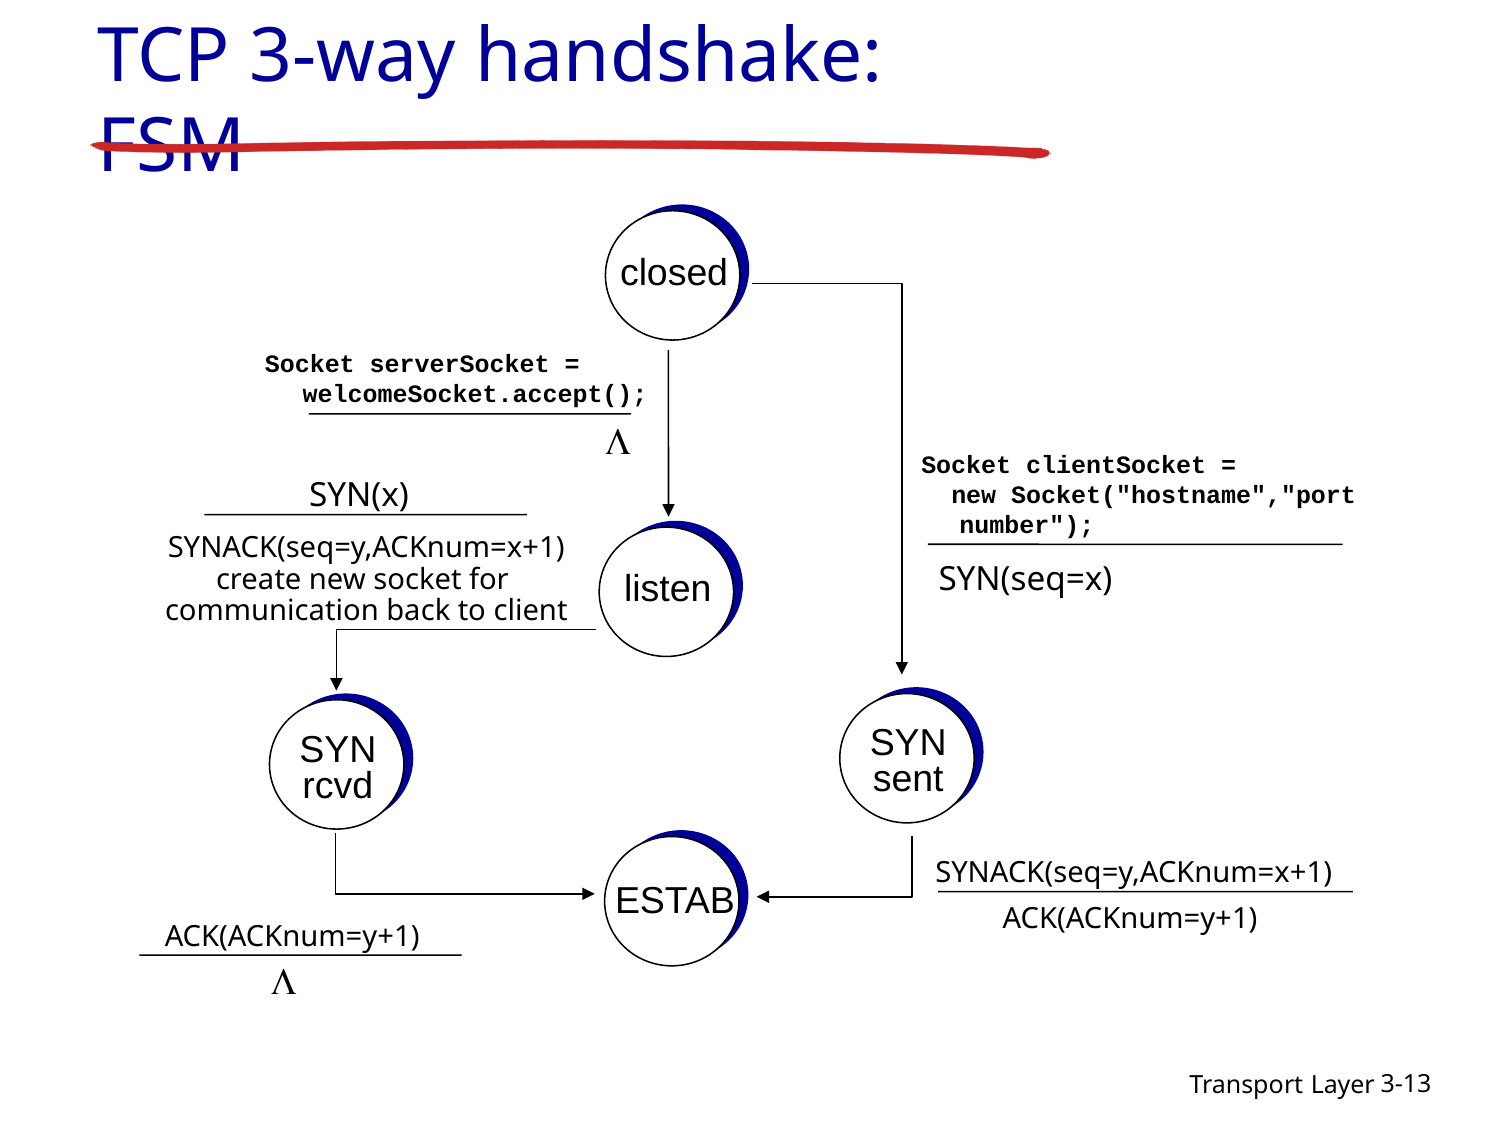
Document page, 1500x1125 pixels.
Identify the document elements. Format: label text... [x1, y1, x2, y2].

text_box [583, 629, 593, 633]
footer Transport Layer [914, 1056, 1391, 1105]
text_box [605, 204, 750, 341]
slide_number 3-13 [1365, 1059, 1477, 1106]
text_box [598, 520, 744, 657]
text_box SYNACK(seq=y,ACKnum=x+1) create new socket for communication back to client [150, 490, 583, 635]
text_box Socket clientSocket = new Socket("hostname","port number"); [906, 440, 1382, 546]
text_box Socket serverSocket = welcomeSocket.accept(); [249, 340, 673, 415]
text_box [756, 835, 913, 903]
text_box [839, 686, 984, 824]
text_box SYN(seq=x) [923, 549, 1128, 605]
text_box L [590, 415, 646, 470]
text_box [269, 693, 414, 830]
title TCP 3-way handshake: FSM [82, 27, 961, 138]
picture [86, 135, 1062, 165]
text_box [604, 829, 749, 967]
text_box ACK(ACKnum=y+1) [987, 860, 1273, 974]
text_box [755, 283, 908, 675]
text_box L [255, 949, 312, 1010]
text_box [662, 415, 675, 517]
text_box [330, 635, 572, 691]
text_box [335, 838, 595, 901]
text_box ACK(ACKnum=y+1) [149, 878, 435, 992]
text_box SYNACK(seq=y,ACKnum=x+1) [920, 815, 1348, 928]
text_box SYN(x) [294, 465, 424, 490]
